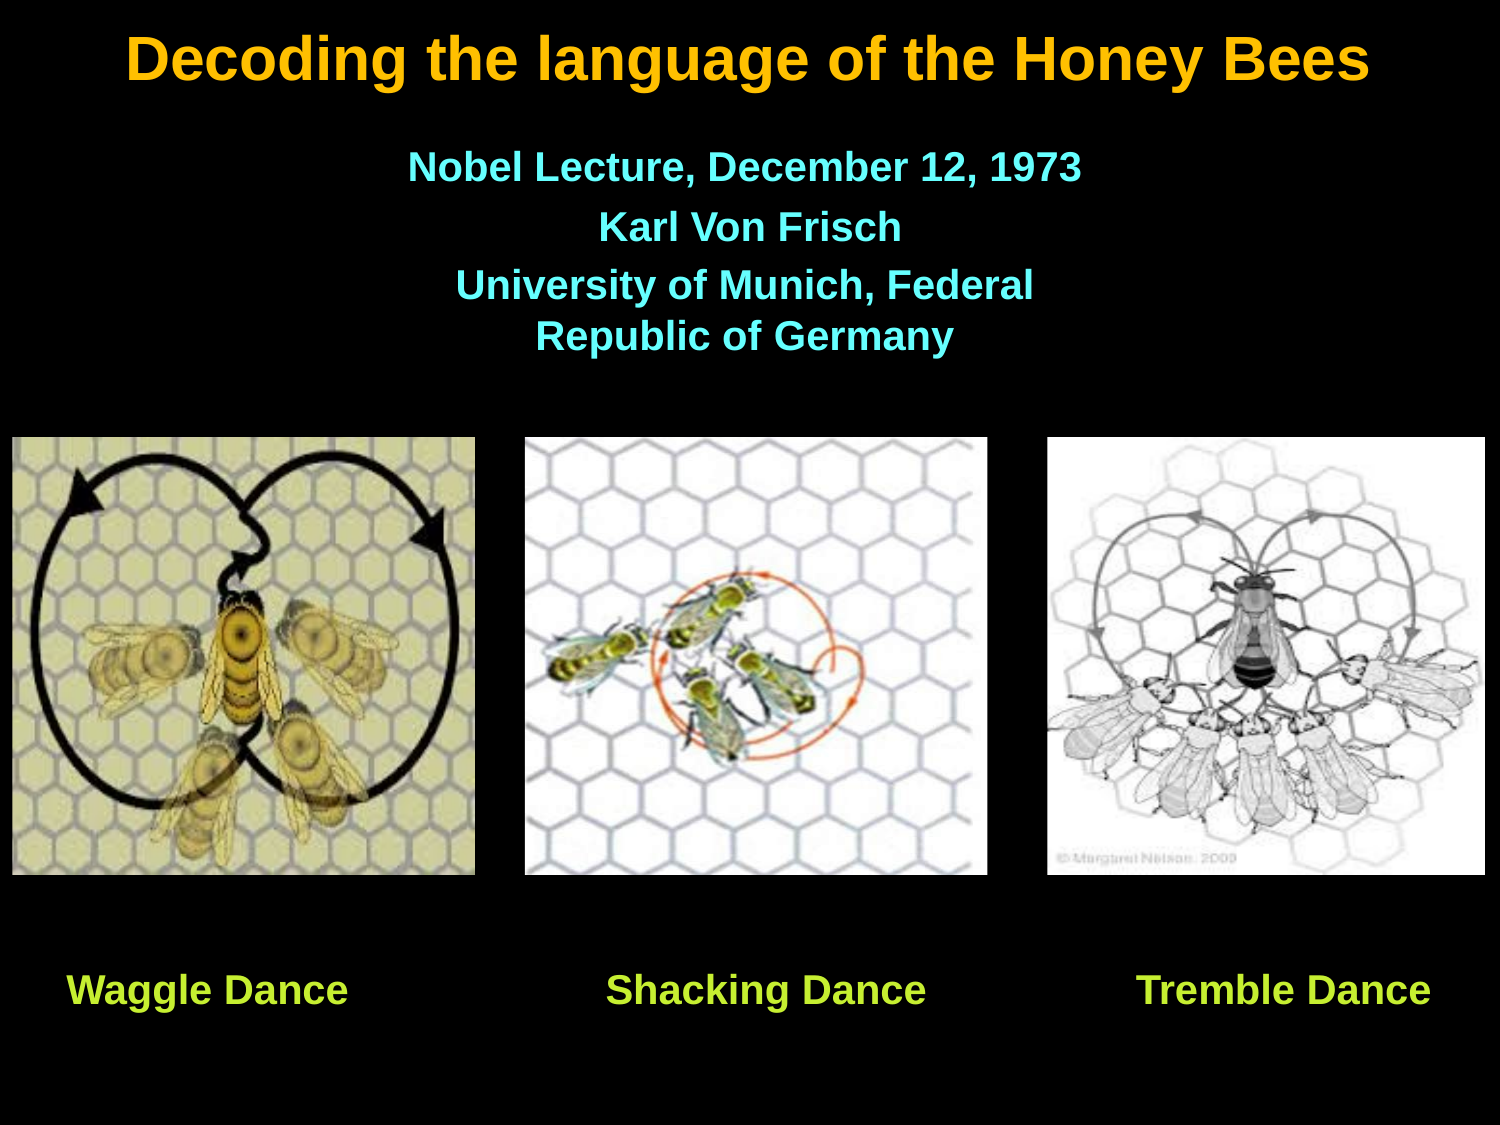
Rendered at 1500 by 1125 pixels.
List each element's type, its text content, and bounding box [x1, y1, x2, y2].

text_box Waggle Dance [64, 962, 354, 1013]
text_box Nobel Lecture, December 12, 1973 Karl Von Frisch University of Munich, Federal Republic of Germany [236, 130, 1253, 359]
text_box [12, 437, 475, 875]
text_box [524, 437, 988, 875]
text_box [1047, 437, 1485, 875]
text_box Shacking Dance [603, 962, 930, 1013]
text_box Tremble Dance [1133, 962, 1437, 1013]
title Decoding the language of the Honey Bees [42, 11, 1458, 206]
